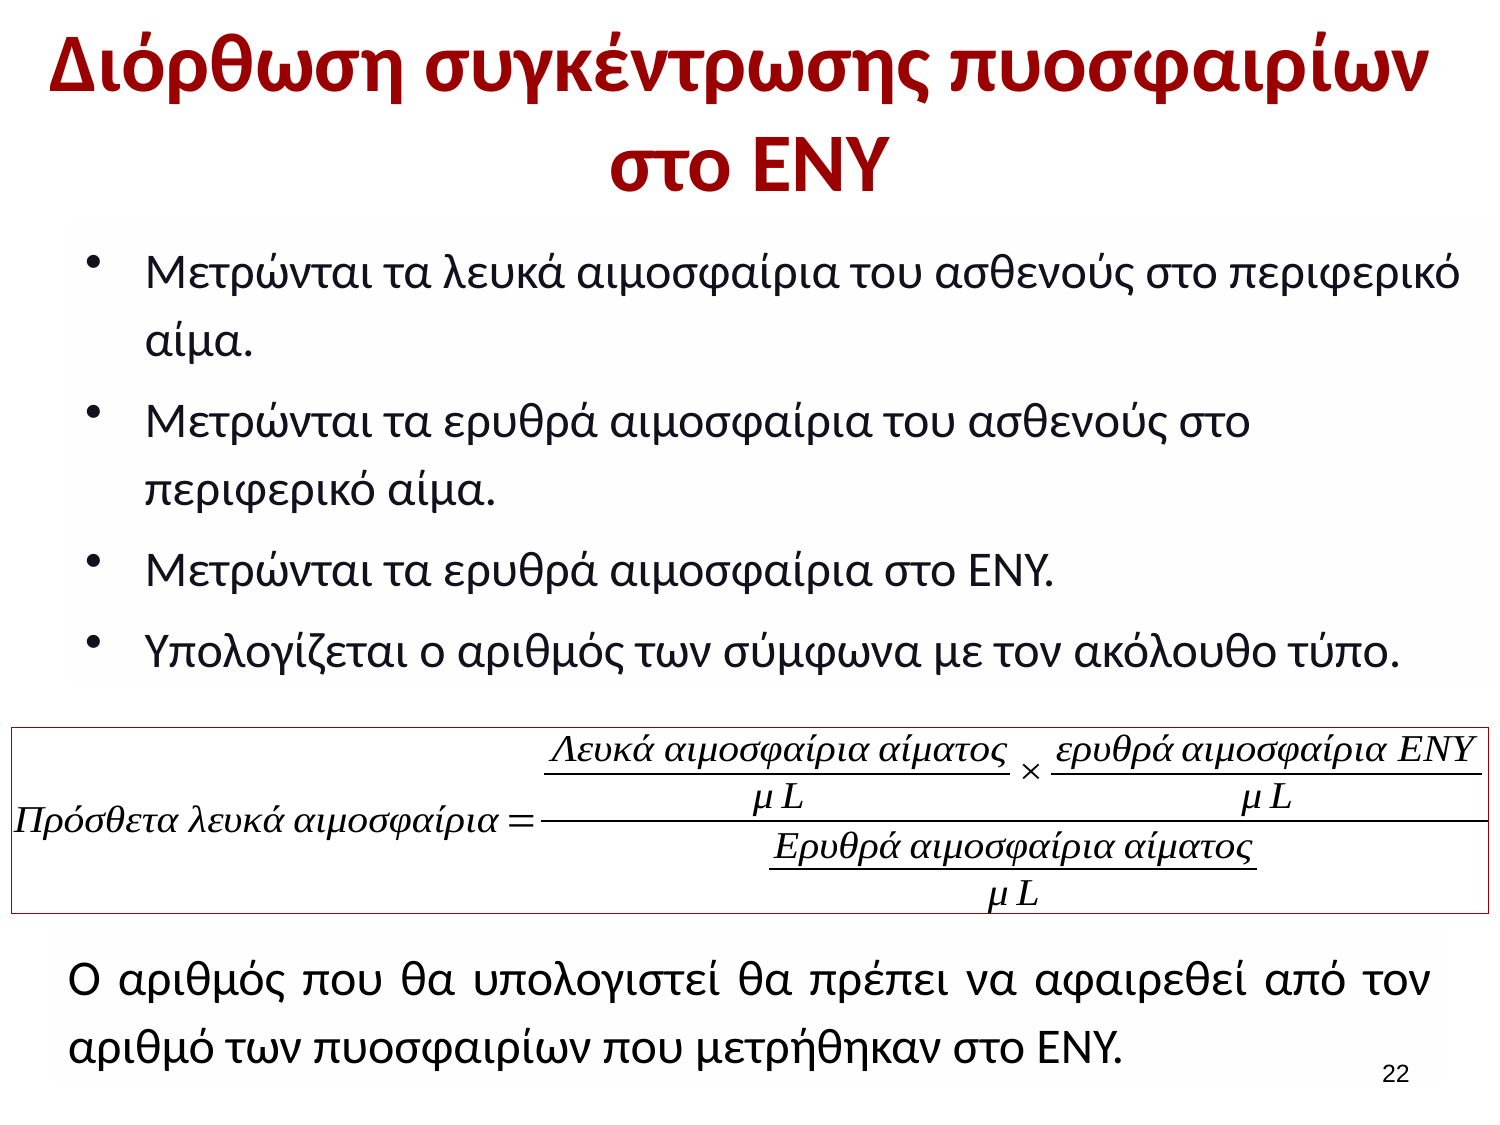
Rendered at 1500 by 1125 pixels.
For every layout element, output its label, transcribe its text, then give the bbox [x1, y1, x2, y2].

title Διόρθωση συγκέντρωσης πυοσφαιρίων στο ΕΝΥ [0, 19, 1500, 197]
text_box O αριθμός που θα υπολογιστεί θα πρέπει να αφαιρεθεί από τον αριθμό των πυοσφαιρίων που μετρήθηκαν στο ΕΝΥ. [53, 929, 1447, 1082]
text_box Μετρώνται τα λευκά αιμοσφαίρια του ασθενούς στο περιφερικό αίμα. Μετρώνται τα ερυθρά αιμοσφαίρια του ασθενούς στο περιφερικό αίμα. Μετρώνται τα ερυθρά αιμοσφαίρια στο ΕΝΥ. Υπολογίζεται ο αριθμός των σύμφωνα με τον ακόλουθο τύπο. [70, 222, 1500, 685]
slide_number 21 [1074, 1042, 1425, 1103]
